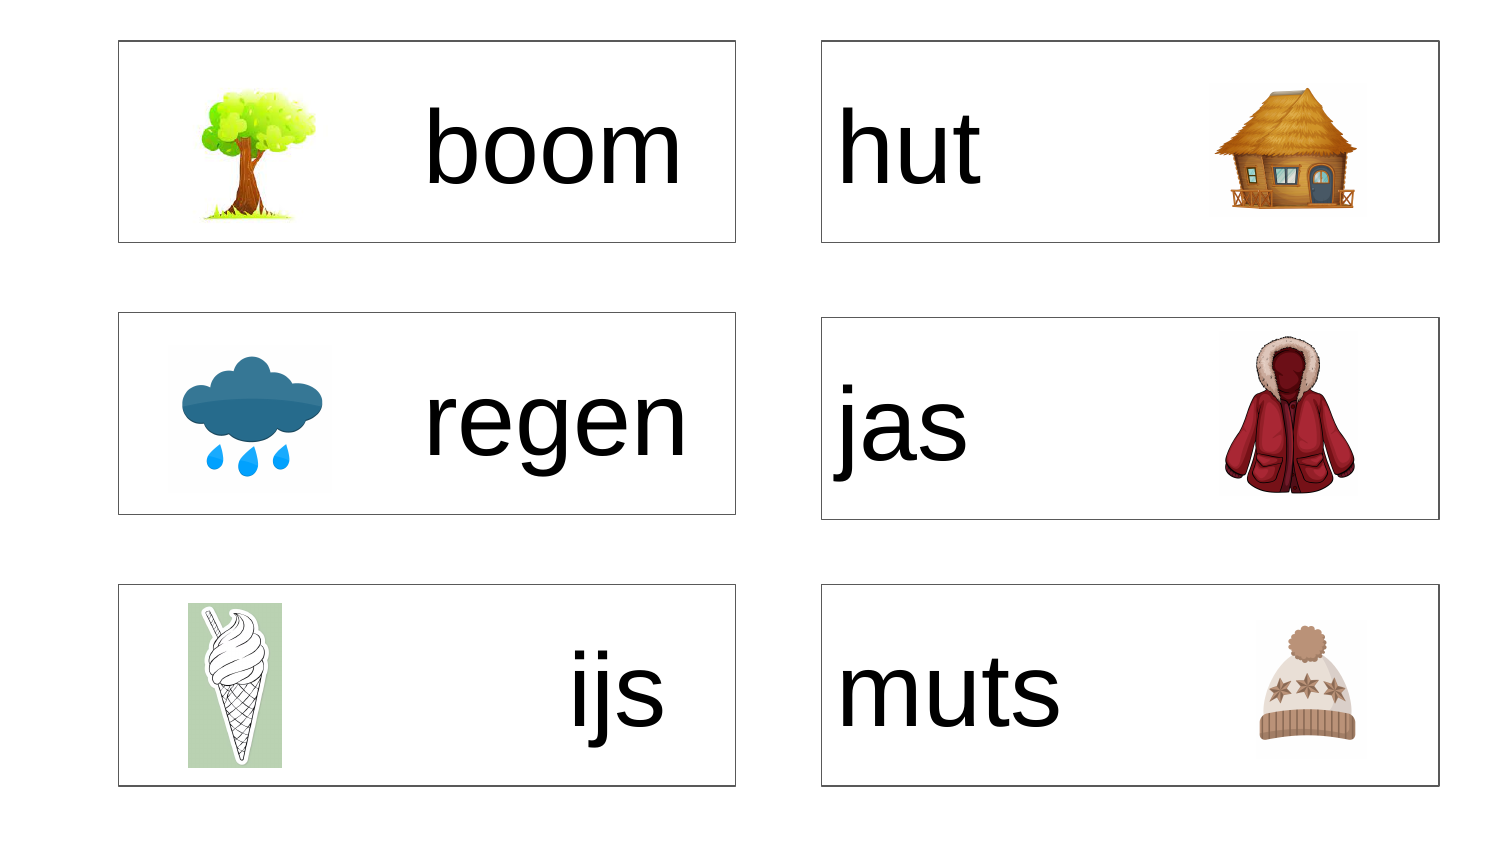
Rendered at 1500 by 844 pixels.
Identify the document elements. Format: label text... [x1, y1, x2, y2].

picture [188, 602, 282, 768]
text_box regen [118, 312, 736, 515]
picture [168, 344, 332, 493]
picture [168, 63, 338, 237]
picture [1219, 331, 1358, 496]
text_box hut [821, 40, 1440, 243]
picture [1256, 620, 1367, 759]
picture [1209, 83, 1367, 217]
text_box muts [821, 584, 1440, 787]
text_box ijs [118, 584, 736, 787]
text_box jas [821, 317, 1440, 520]
text_box boom [118, 40, 736, 243]
